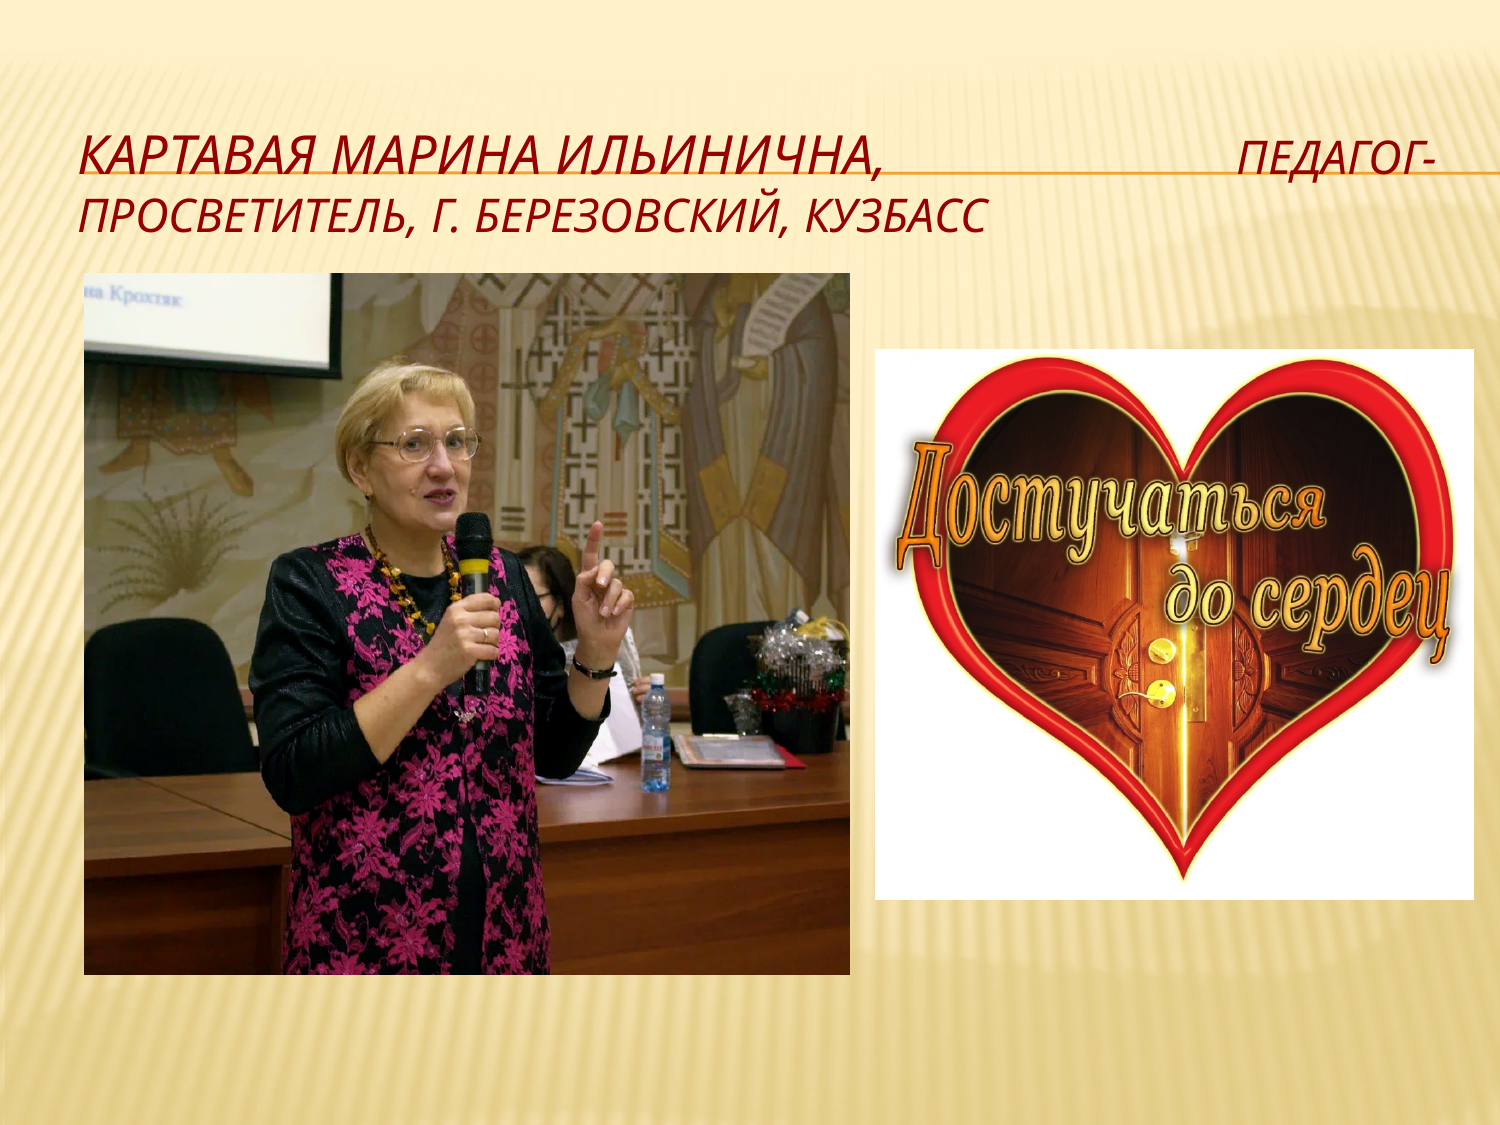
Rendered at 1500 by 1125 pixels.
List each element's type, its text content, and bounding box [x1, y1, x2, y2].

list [874, 348, 1475, 900]
title Картавая Марина Ильинична, педагог-просветитель, г. Березовский, Кузбасс [62, 112, 1488, 250]
picture [83, 273, 851, 976]
